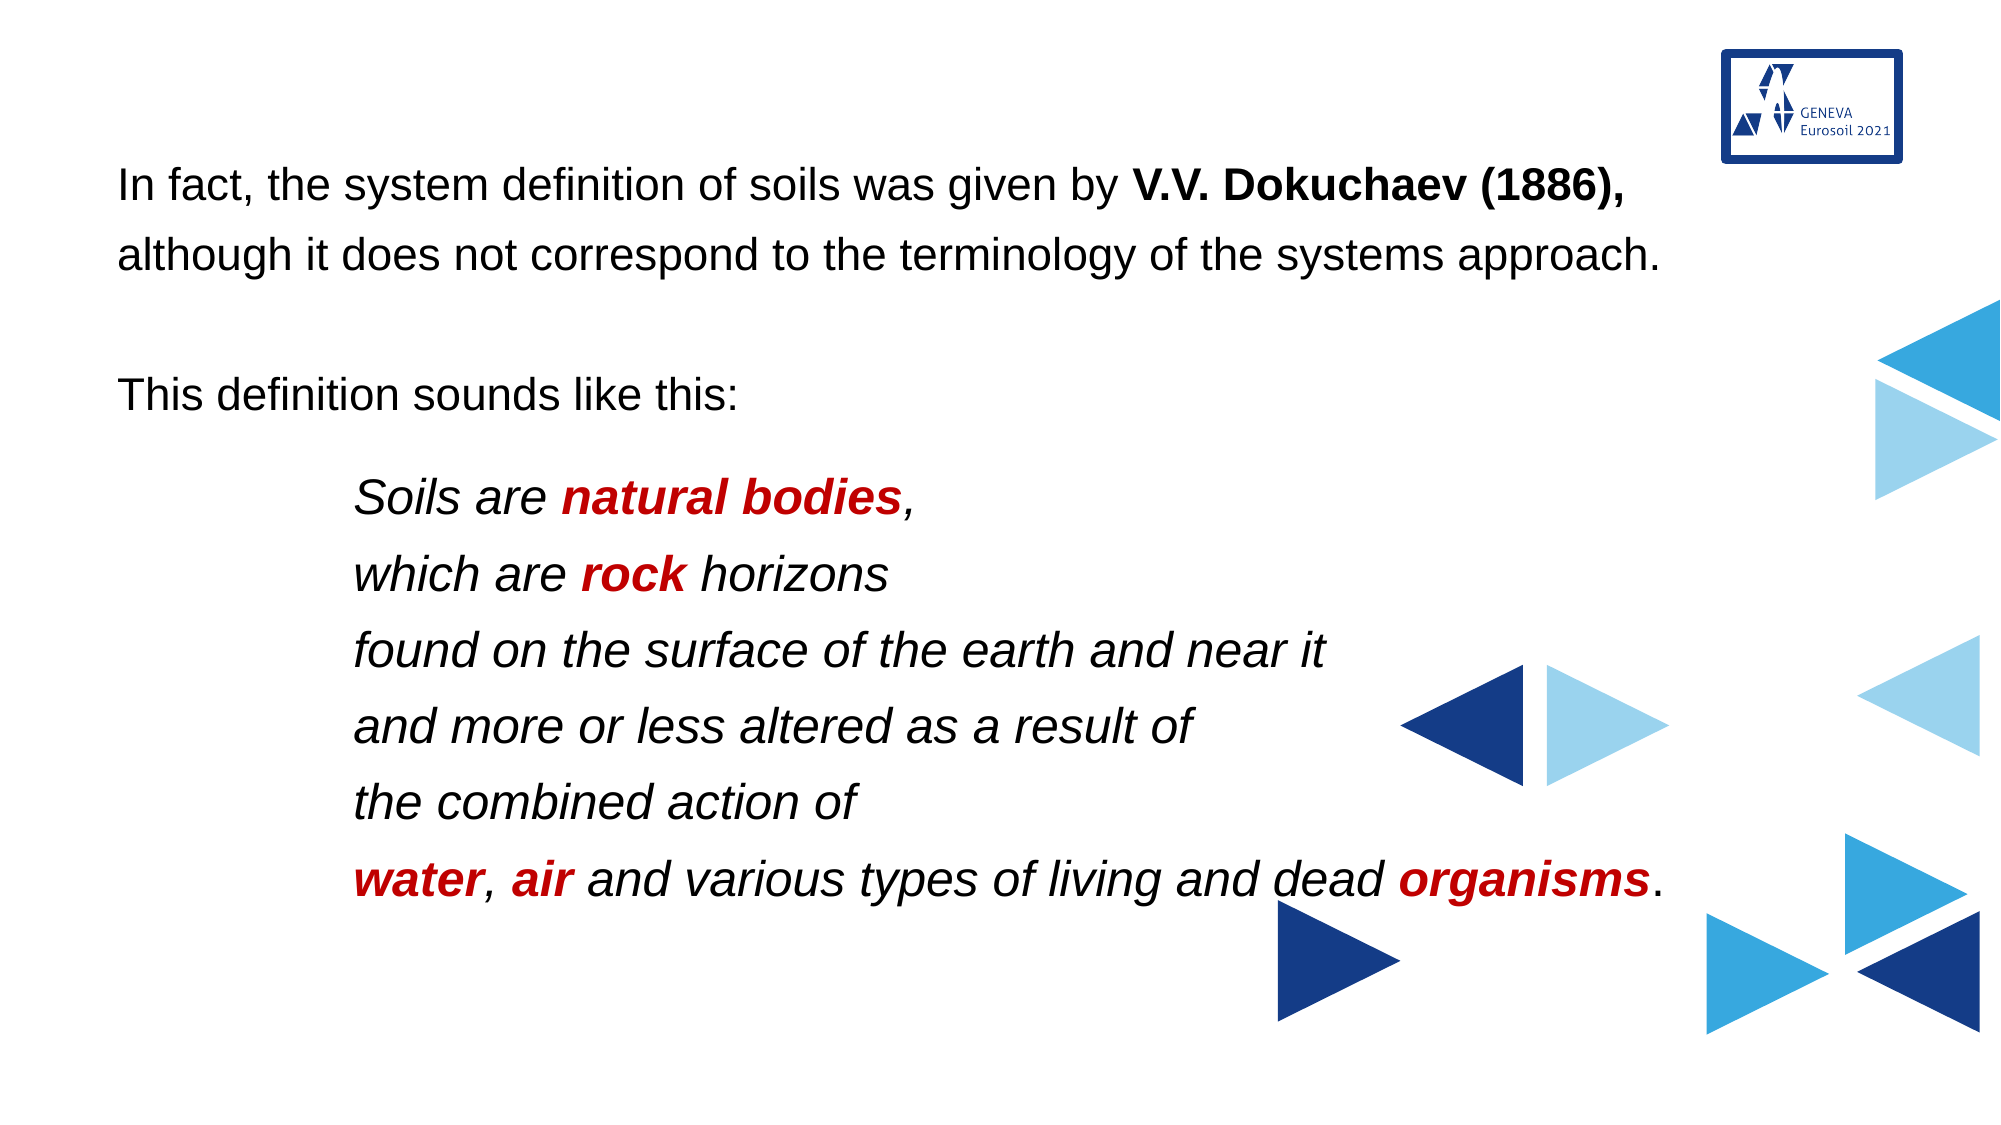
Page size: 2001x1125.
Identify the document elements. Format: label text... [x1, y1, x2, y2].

list In fact, the system definition of soils was given by V.V. Dokuchaev (1886), although it does not correspond to the terminology of the systems approach. This definition sounds like this: Soils are natural bodies, which are rock horizons found on the surface of the earth and near it and more or less altered as a result of the combined action of water, air and various types of living and dead organisms. [117, 143, 1883, 952]
picture [1732, 64, 1891, 139]
